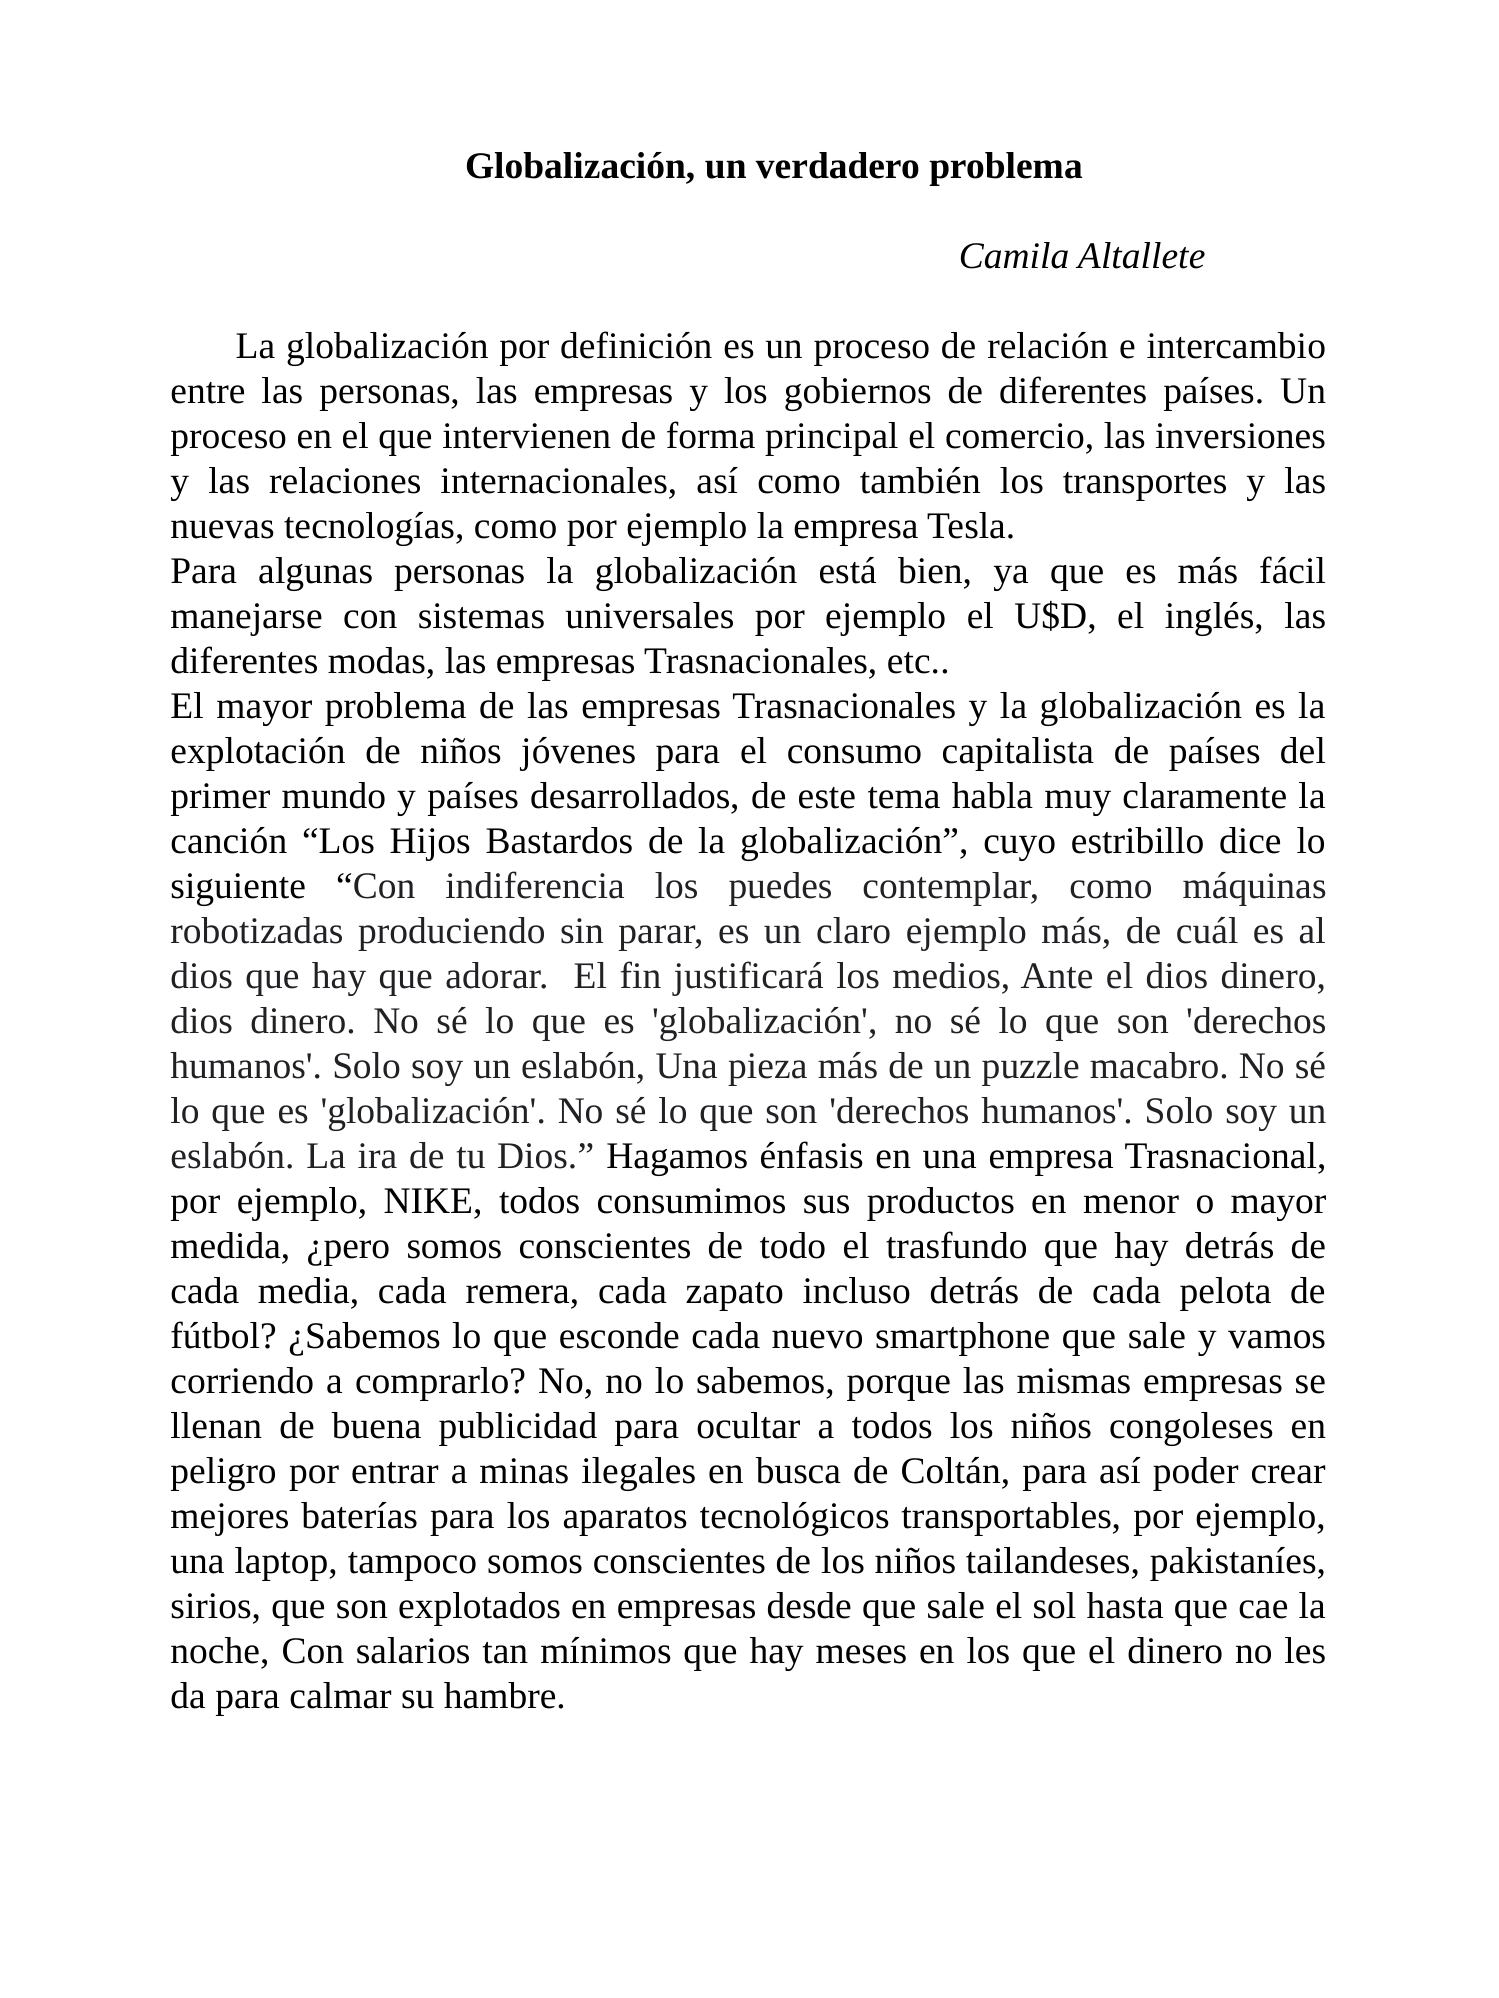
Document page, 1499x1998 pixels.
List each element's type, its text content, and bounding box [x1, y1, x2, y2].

text_box Globalización, un verdadero problema Camila Altallete La globalización por definición es un proceso de relación e intercambio entre las personas, las empresas y los gobiernos de diferentes países. Un proceso en el que intervienen de forma principal el comercio, las inversiones y las relaciones internacionales, así como también los transportes y las nuevas tecnologías, como por ejemplo la empresa Tesla. Para algunas personas la globalización está bien, ya que es más fácil manejarse con sistemas universales por ejemplo el U$D, el inglés, las diferentes modas, las empresas Trasnacionales, etc.. El mayor problema de las empresas Trasnacionales y la globalización es la explotación de niños jóvenes para el consumo capitalista de países del primer mundo y países desarrollados, de este tema habla muy claramente la canción “Los Hijos Bastardos de la globalización”, cuyo estribillo dice lo siguiente “Con indiferencia los puedes contemplar, como máquinas robotizadas produciendo sin parar, es un claro ejemplo más, de cuál es al dios que hay que adorar. El fin justificará los medios, Ante el dios dinero, dios dinero. No sé lo que es 'globalización', no sé lo que son 'derechos humanos'. Solo soy un eslabón, Una pieza más de un puzzle macabro. No sé lo que es 'globalización'. No sé lo que son 'derechos humanos'. Solo soy un eslabón. La ira de tu Dios.” Hagamos énfasis en una empresa Trasnacional, por ejemplo, NIKE, todos consumimos sus productos en menor o mayor medida, ¿pero somos conscientes de todo el trasfundo que hay detrás de cada media, cada remera, cada zapato incluso detrás de cada pelota de fútbol? ¿Sabemos lo que esconde cada nuevo smartphone que sale y vamos corriendo a comprarlo? No, no lo sabemos, porque las mismas empresas se llenan de buena publicidad para ocultar a todos los niños congoleses en peligro por entrar a minas ilegales en busca de Coltán, para así poder crear mejores baterías para los aparatos tecnológicos transportables, por ejemplo, una laptop, tampoco somos conscientes de los niños tailandeses, pakistaníes, sirios, que son explotados en empresas desde que sale el sol hasta que cae la noche, Con salarios tan mínimos que hay meses en los que el dinero no les da para calmar su hambre. [155, 133, 1343, 1813]
